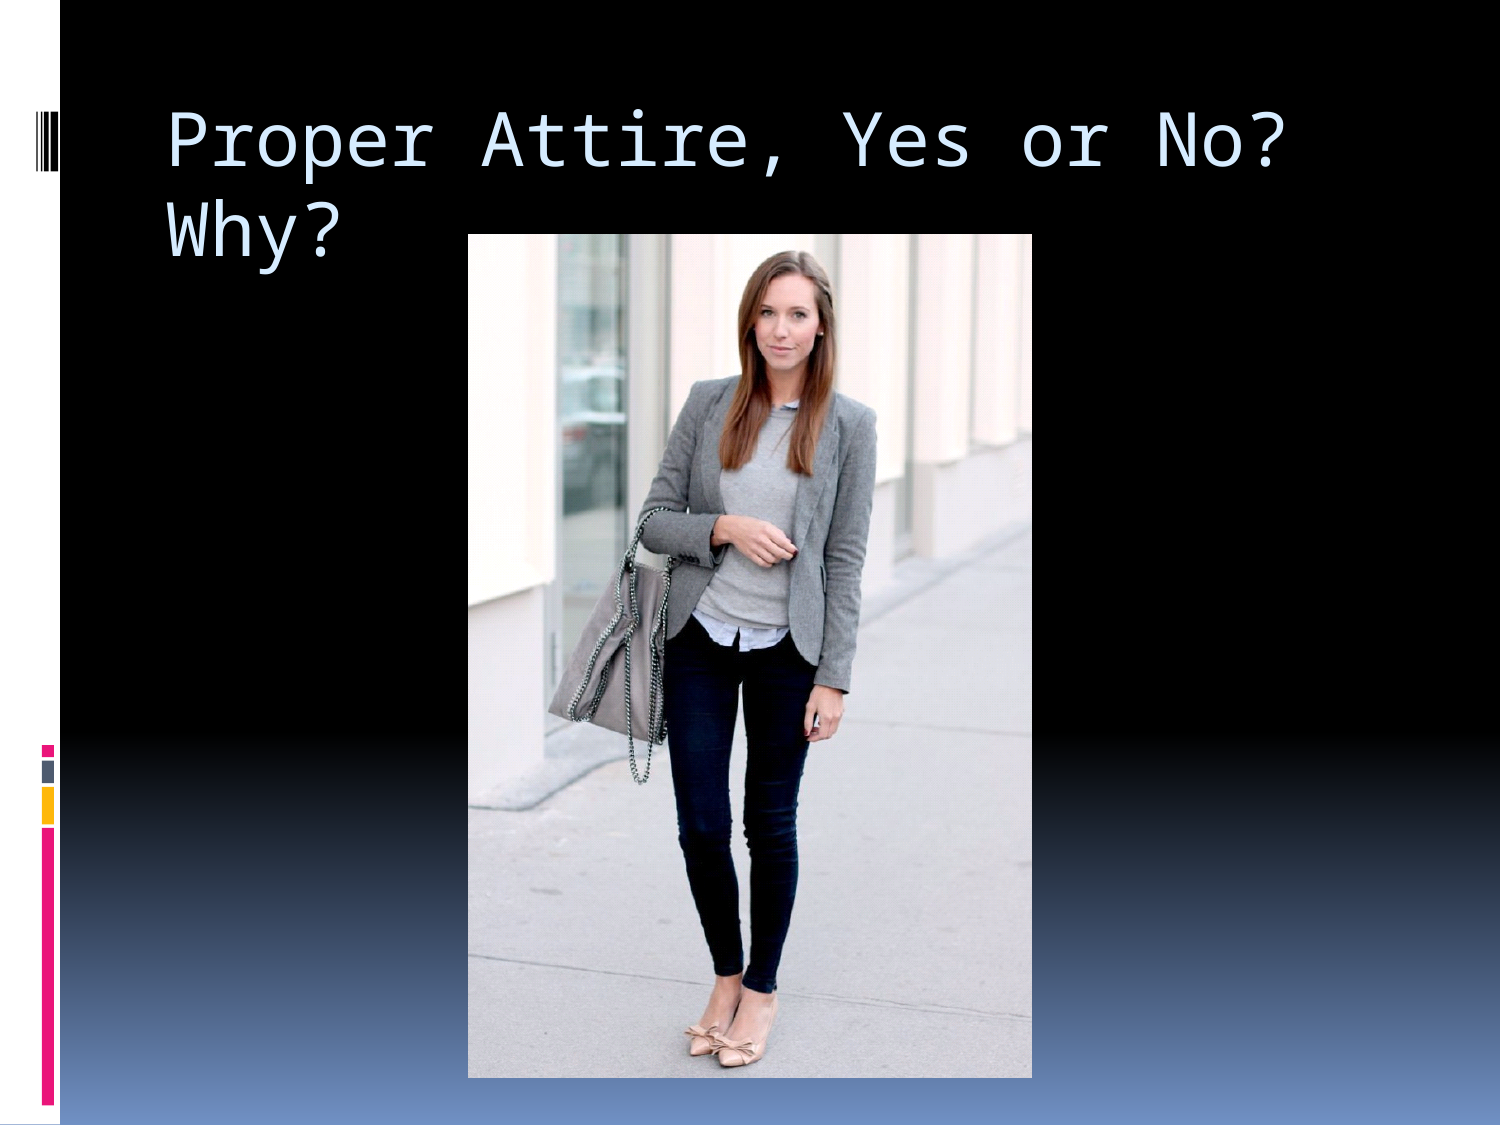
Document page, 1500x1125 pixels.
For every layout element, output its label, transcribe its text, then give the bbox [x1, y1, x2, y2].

title Proper Attire, Yes or No? Why? [150, 84, 1425, 235]
picture [468, 233, 1032, 1079]
